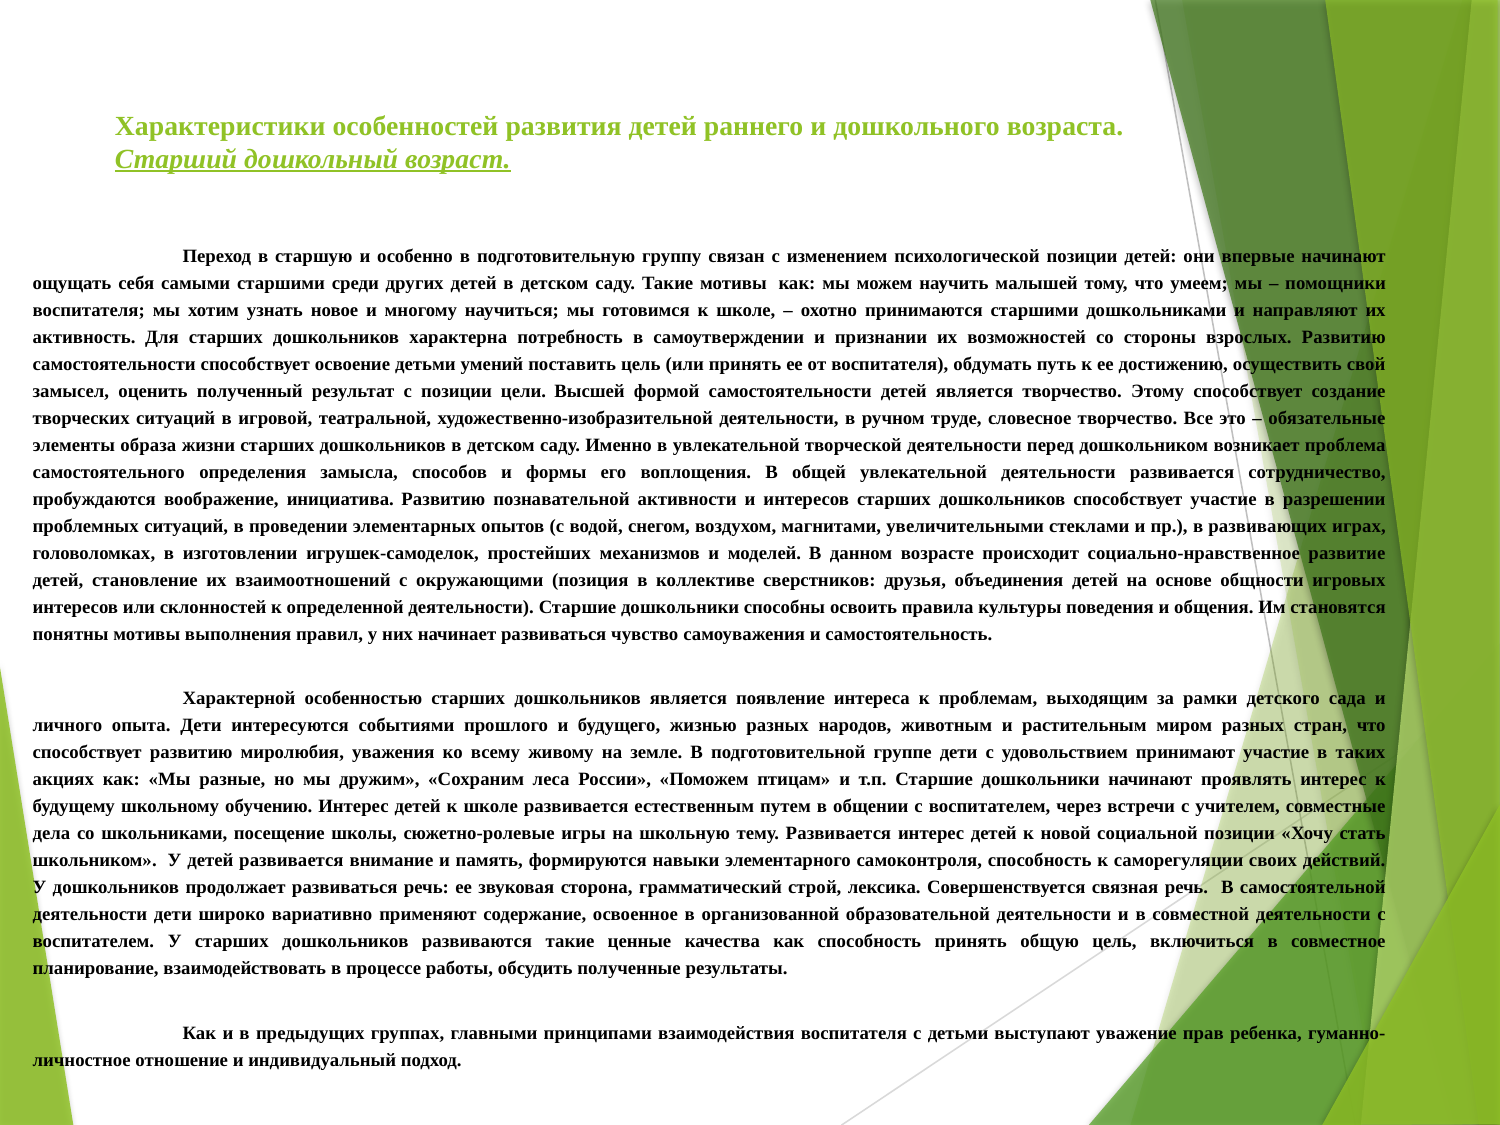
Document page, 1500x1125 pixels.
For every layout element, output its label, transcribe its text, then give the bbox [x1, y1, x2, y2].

list Переход в старшую и особенно в подготовительную группу связан с изменением психологической позиции детей: они впервые начинают ощущать себя самыми старшими среди других детей в детском саду. Такие мотивы как: мы можем научить малышей тому, что умеем; мы – помощники воспитателя; мы хотим узнать новое и многому научиться; мы готовимся к школе, – охотно принимаются старшими дошкольниками и направляют их активность. Для старших дошкольников характерна потребность в самоутверждении и признании их возможностей со стороны взрослых. Развитию самостоятельности способствует освоение детьми умений поставить цель (или принять ее от воспитателя), обдумать путь к ее достижению, осуществить свой замысел, оценить полученный результат с позиции цели. Высшей формой самостоятельности детей является творчество. Этому способствует создание творческих ситуаций в игровой, театральной, художественно-изобразительной деятельности, в ручном труде, словесное творчество. Все это – обязательные элементы образа жизни старших дошкольников в детском саду. Именно в увлекательной творческой деятельности перед дошкольником возникает проблема самостоятельного определения замысла, способов и формы его воплощения. В общей увлекательной деятельности развивается сотрудничество, пробуждаются воображение, инициатива. Развитию познавательной активности и интересов старших дошкольников способствует участие в разрешении проблемных ситуаций, в проведении элементарных опытов (с водой, снегом, воздухом, магнитами, увеличительными стеклами и пр.), в развивающих играх, головоломках, в изготовлении игрушек-самоделок, простейших механизмов и моделей. В данном возрасте происходит социально-нравственное развитие детей, становление их взаимоотношений с окружающими (позиция в коллективе сверстников: друзья, объединения детей на основе общности игровых интересов или склонностей к определенной деятельности). Старшие дошкольники способны освоить правила культуры поведения и общения. Им становятся понятны мотивы выполнения правил, у них начинает развиваться чувство самоуважения и самостоятельность. Характерной особенностью старших дошкольников является появление интереса к проблемам, выходящим за рамки детского сада и личного опыта. Дети интересуются событиями прошлого и будущего, жизнью разных народов, животным и растительным миром разных стран, что способствует развитию миролюбия, уважения ко всему живому на земле. В подготовительной группе дети с удовольствием принимают участие в таких акциях как: «Мы разные, но мы дружим», «Сохраним леса России», «Поможем птицам» и т.п. Старшие дошкольники начинают проявлять интерес к будущему школьному обучению. Интерес детей к школе развивается естественным путем в общении с воспитателем, через встречи с учителем, совместные дела со школьниками, посещение школы, сюжетно-ролевые игры на школьную тему. Развивается интерес детей к новой социальной позиции «Хочу стать школьником». У детей развивается внимание и память, формируются навыки элементарного самоконтроля, способность к саморегуляции своих действий. У дошкольников продолжает развиваться речь: ее звуковая сторона, грамматический строй, лексика. Совершенствуется связная речь. В самостоятельной деятельности дети широко вариативно применяют содержание, освоенное в организованной образовательной деятельности и в совместной деятельности с воспитателем. У старших дошкольников развиваются такие ценные качества как способность принять общую цель, включиться в совместное планирование, взаимодействовать в процессе работы, обсудить полученные результаты. Как и в предыдущих группах, главными принципами взаимодействия воспитателя с детьми выступают уважение прав ребенка, гуманно-личностное отношение и индивидуальный подход. [17, 231, 1400, 1125]
title Характеристики особенностей развития детей раннего и дошкольного возраста. Старший дошкольный возраст. [99, 99, 1142, 231]
